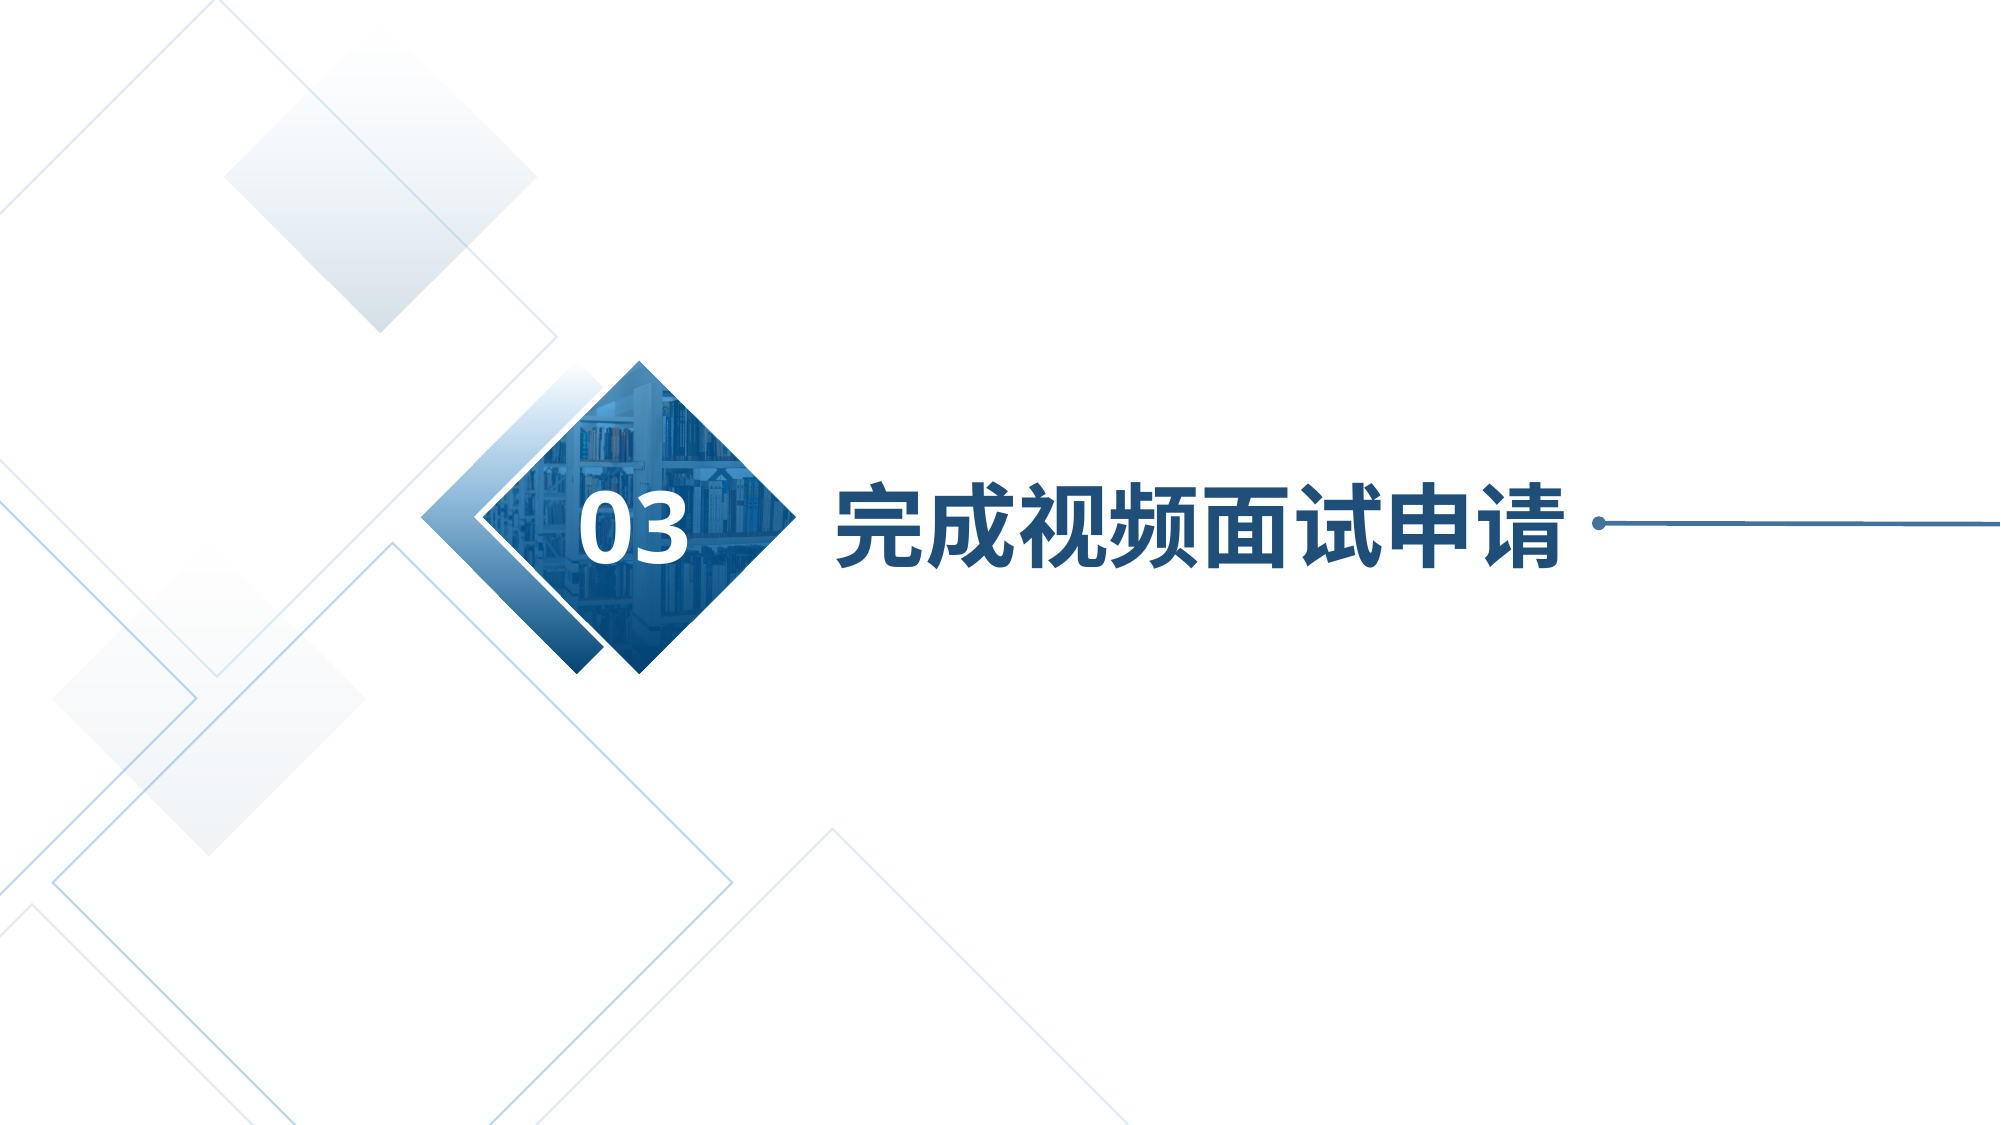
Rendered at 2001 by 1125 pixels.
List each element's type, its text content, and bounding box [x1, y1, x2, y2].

picture [586, 360, 651, 413]
text_box 03 [530, 456, 739, 592]
title 完成视频面试申请 [818, 447, 1979, 615]
picture [482, 469, 530, 517]
